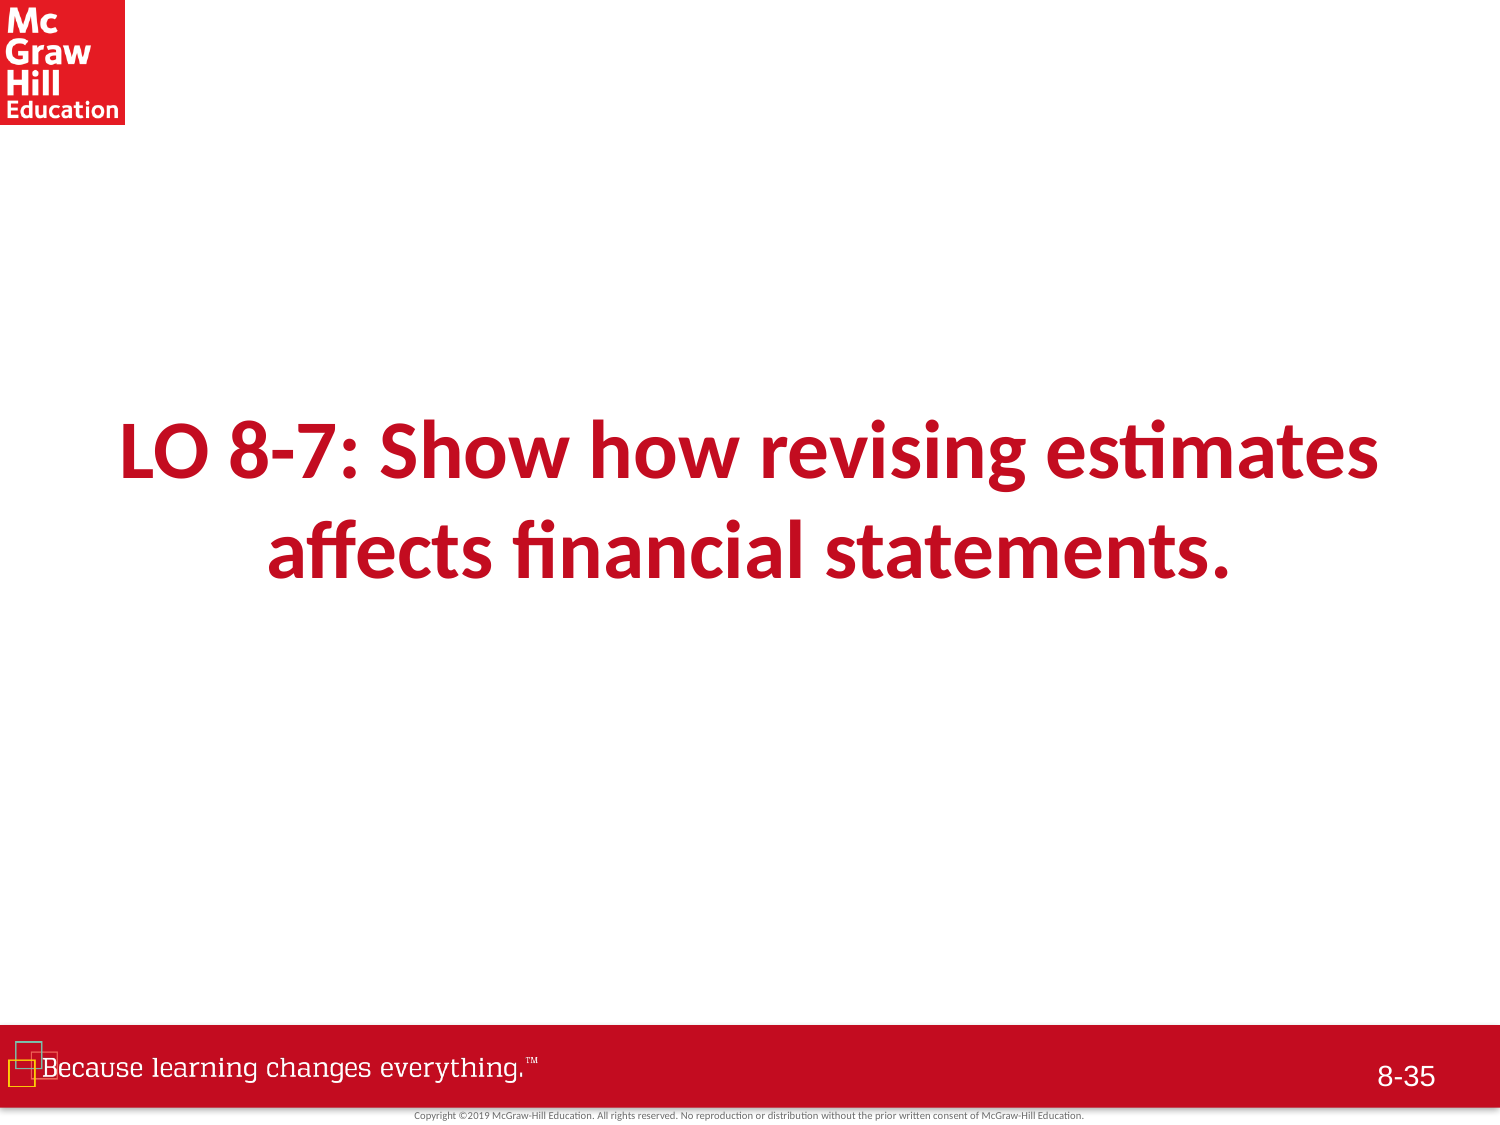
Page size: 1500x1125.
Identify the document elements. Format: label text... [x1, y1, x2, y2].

title LO 8-7: Show how revising estimates affects financial statements. [37, 387, 1463, 675]
picture [8, 1041, 538, 1087]
picture [0, 0, 125, 125]
slide_number 8-34 [1362, 1050, 1500, 1113]
